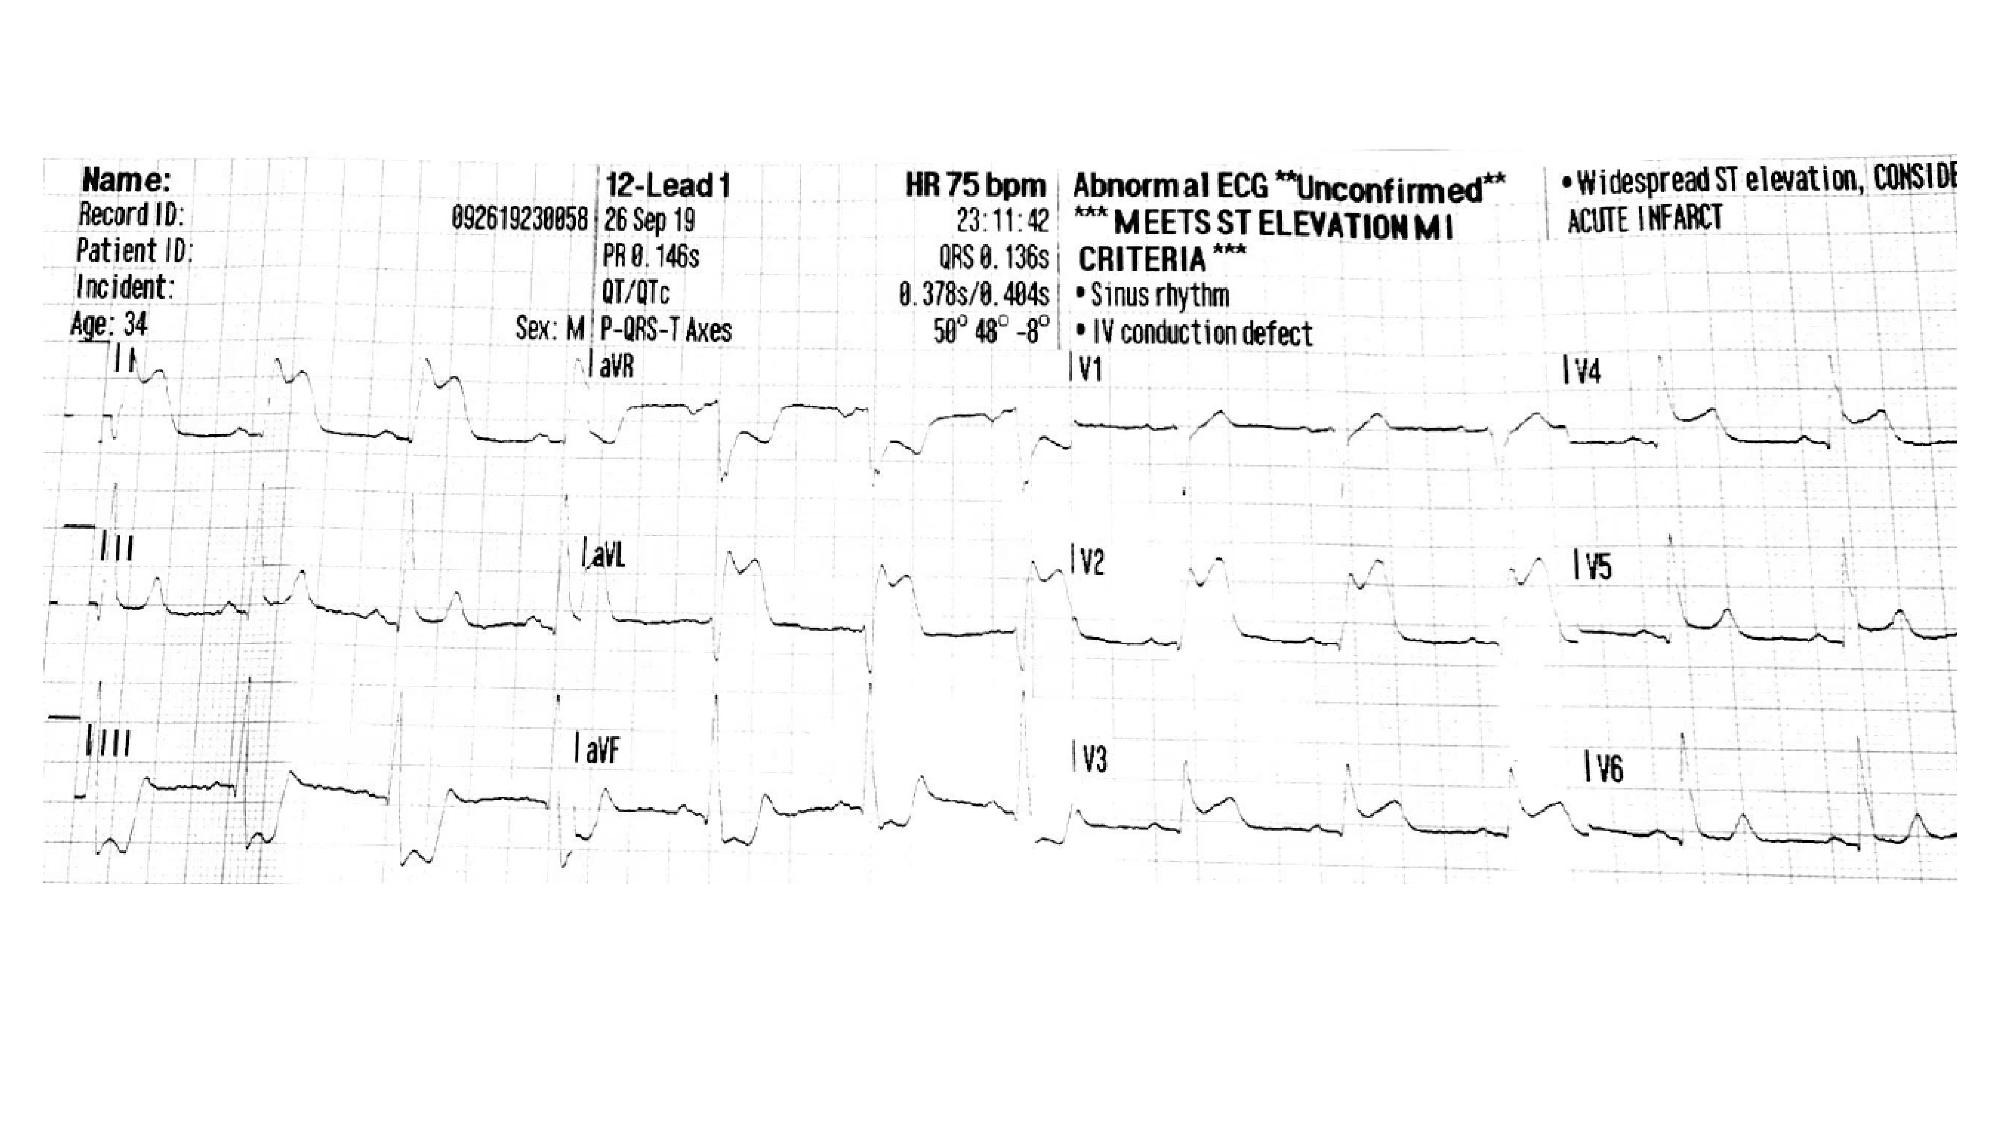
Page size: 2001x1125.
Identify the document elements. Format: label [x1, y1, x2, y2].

picture [43, 149, 1957, 884]
